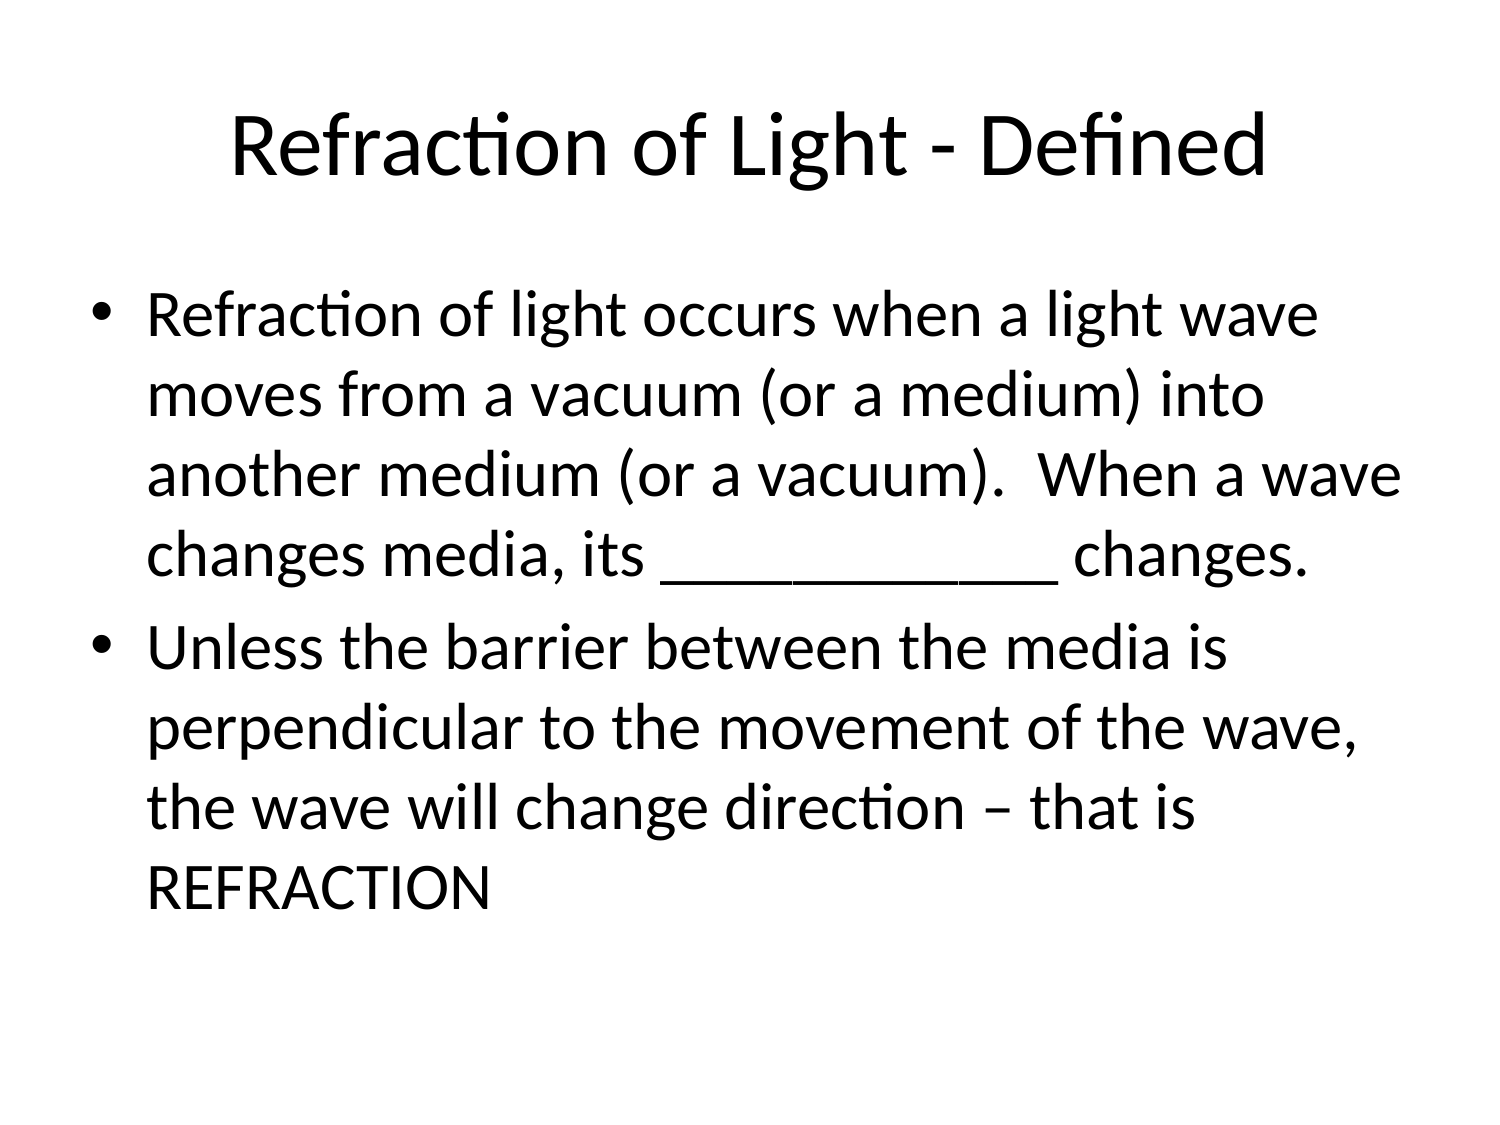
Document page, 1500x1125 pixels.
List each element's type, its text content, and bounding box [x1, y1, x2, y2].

list Refraction of light occurs when a light wave moves from a vacuum (or a medium) into another medium (or a vacuum). When a wave changes media, its ____________ changes. Unless the barrier between the media is perpendicular to the movement of the wave, the wave will change direction – that is REFRACTION [75, 262, 1425, 1005]
title Refraction of Light - Defined [75, 45, 1425, 233]
